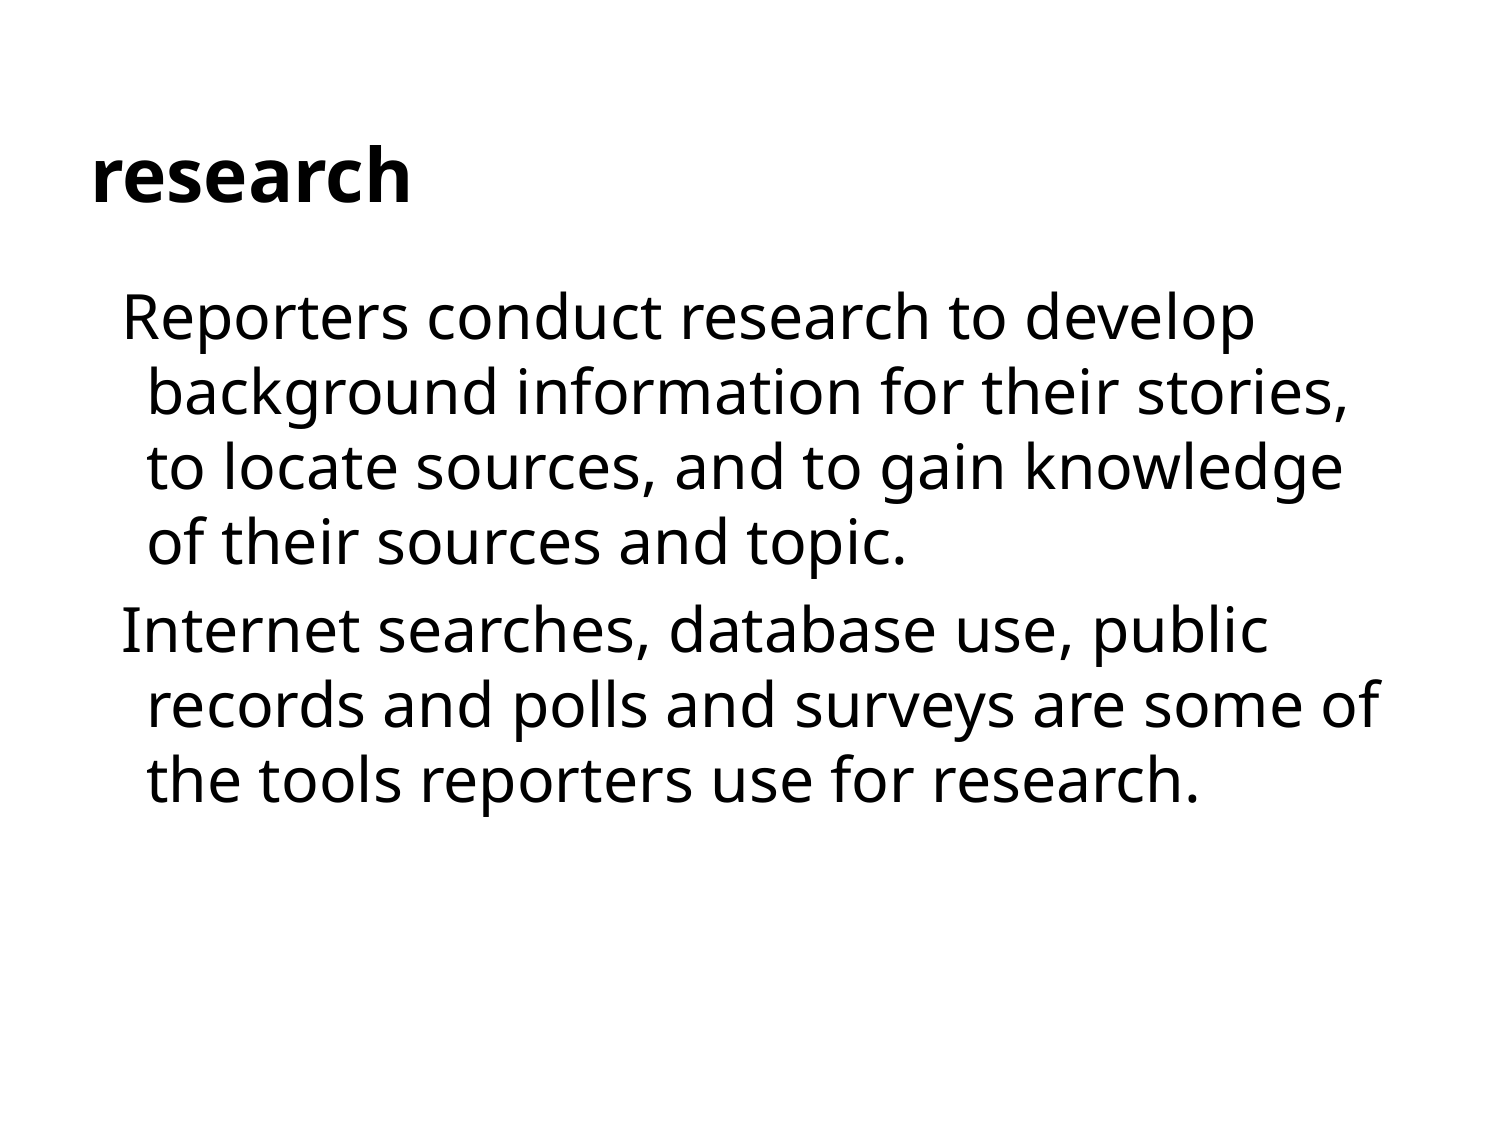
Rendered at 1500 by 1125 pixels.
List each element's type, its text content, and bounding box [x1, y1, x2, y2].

title research [75, 14, 1425, 233]
list Reporters conduct research to develop background information for their stories, to locate sources, and to gain knowledge of their sources and topic. Internet searches, database use, public records and polls and surveys are some of the tools reporters use for research. [75, 262, 1425, 931]
